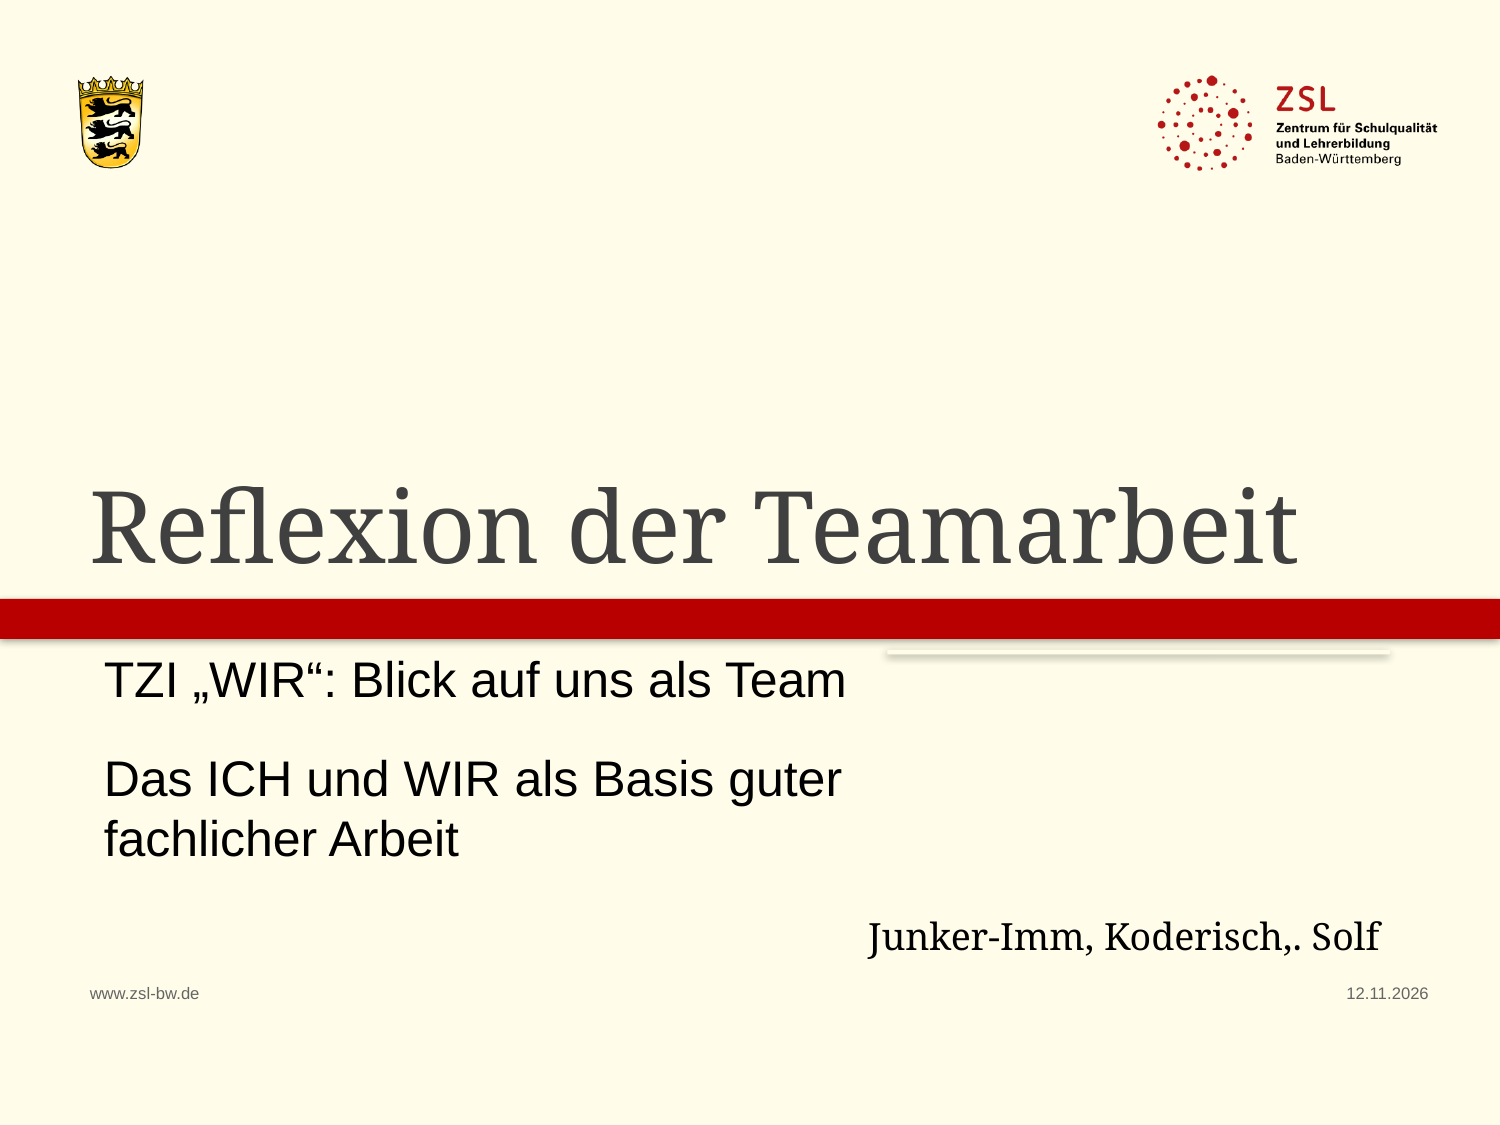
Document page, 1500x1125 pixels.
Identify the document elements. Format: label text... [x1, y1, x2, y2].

subtitle TZI „WIR“: Blick auf uns als Team Das ICH und WIR als Basis guter fachlicher Arbeit [78, 639, 888, 918]
text_box Junker-Imm, Koderisch,. Solf [820, 905, 1395, 965]
picture [1156, 73, 1439, 172]
picture [75, 73, 147, 172]
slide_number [1298, 975, 1444, 1035]
title Reflexion der Teamarbeit [75, 349, 1443, 591]
footer www.zsl-bw.de [75, 975, 518, 1035]
